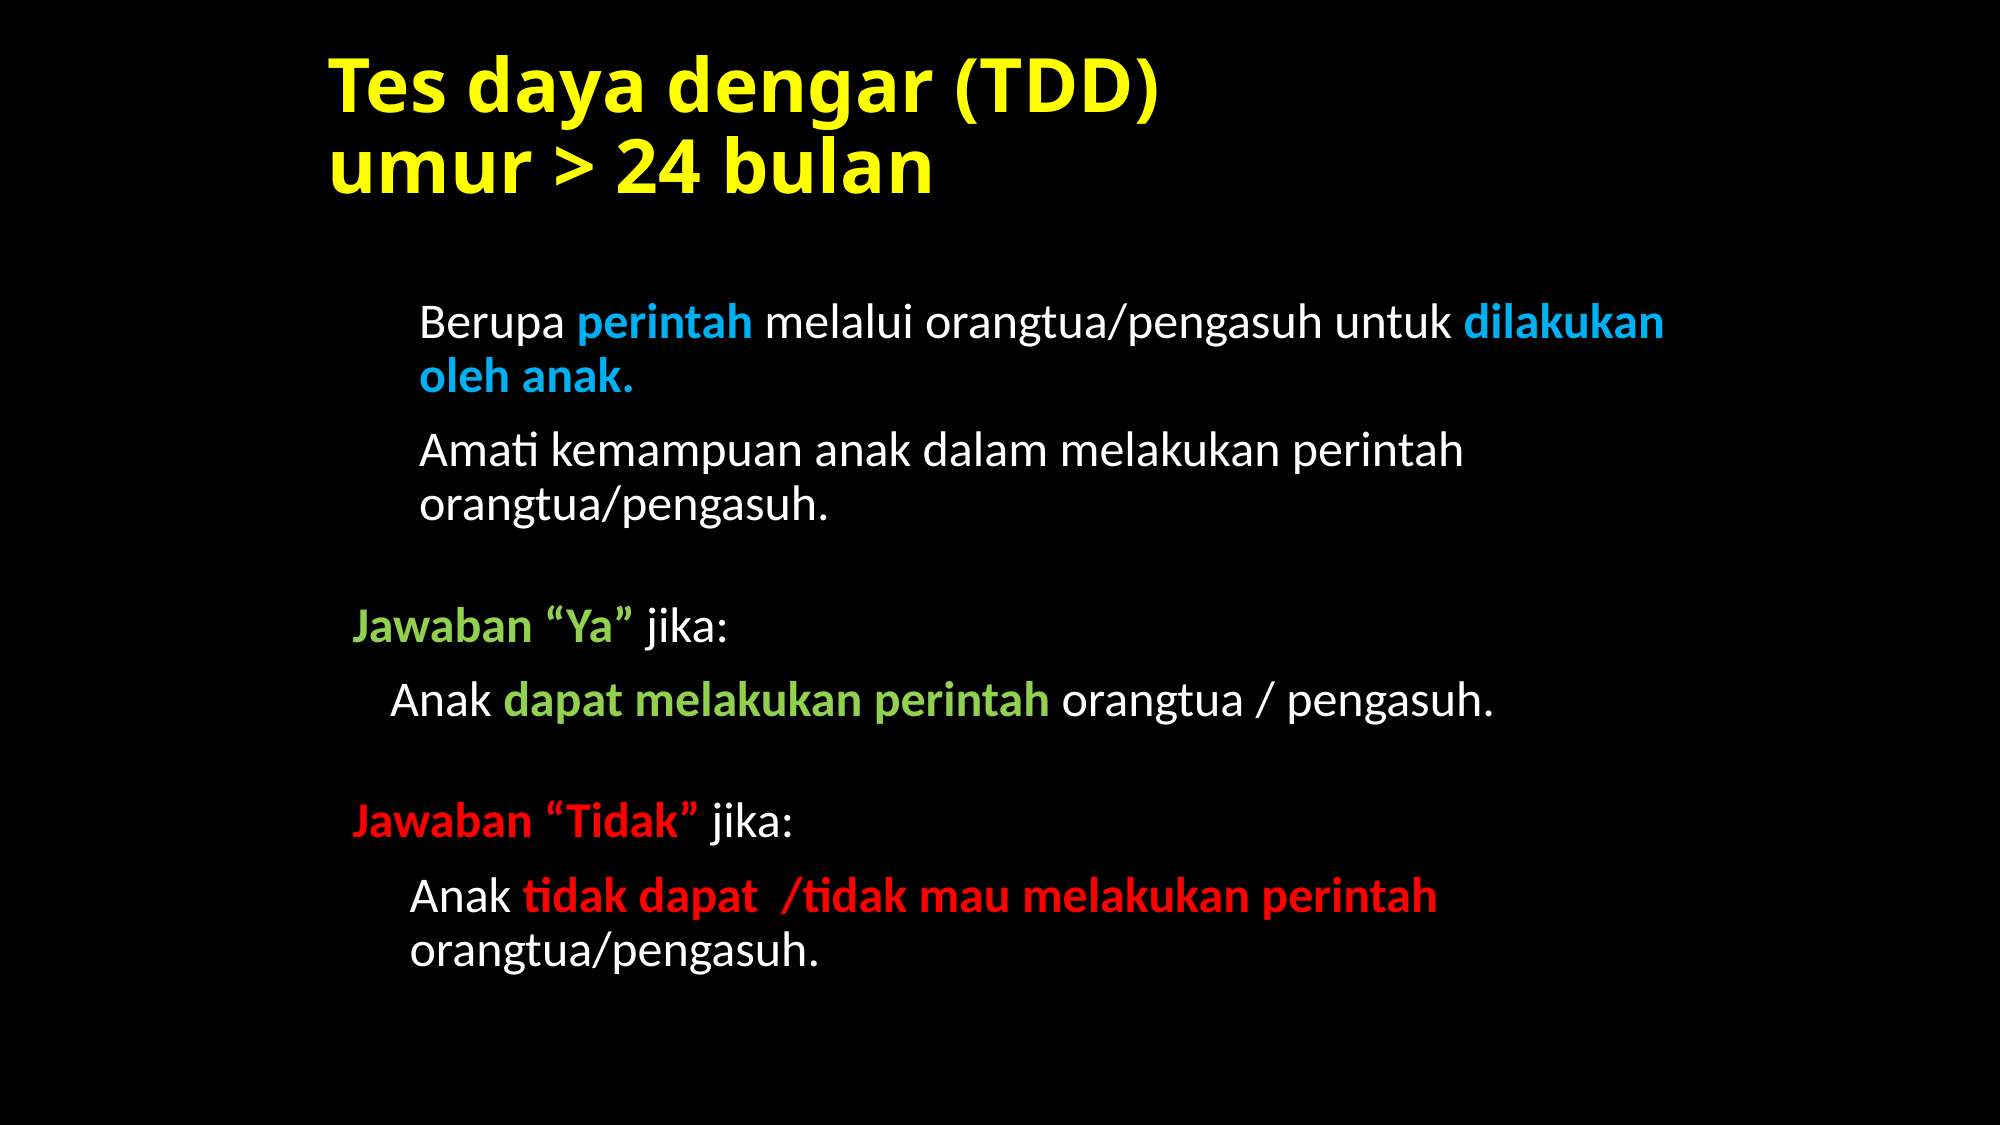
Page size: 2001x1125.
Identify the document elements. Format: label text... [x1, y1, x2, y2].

title Tes daya dengar (TDD) umur > 24 bulan [312, 37, 1663, 220]
list Berupa perintah melalui orangtua/pengasuh untuk dilakukan oleh anak. Amati kemampuan anak dalam melakukan perintah orangtua/pengasuh. Jawaban “Ya” jika: Anak dapat melakukan perintah orangtua / pengasuh. Jawaban “Tidak” jika: Anak tidak dapat /tidak mau melakukan perintah orangtua/pengasuh. [337, 287, 1688, 1000]
